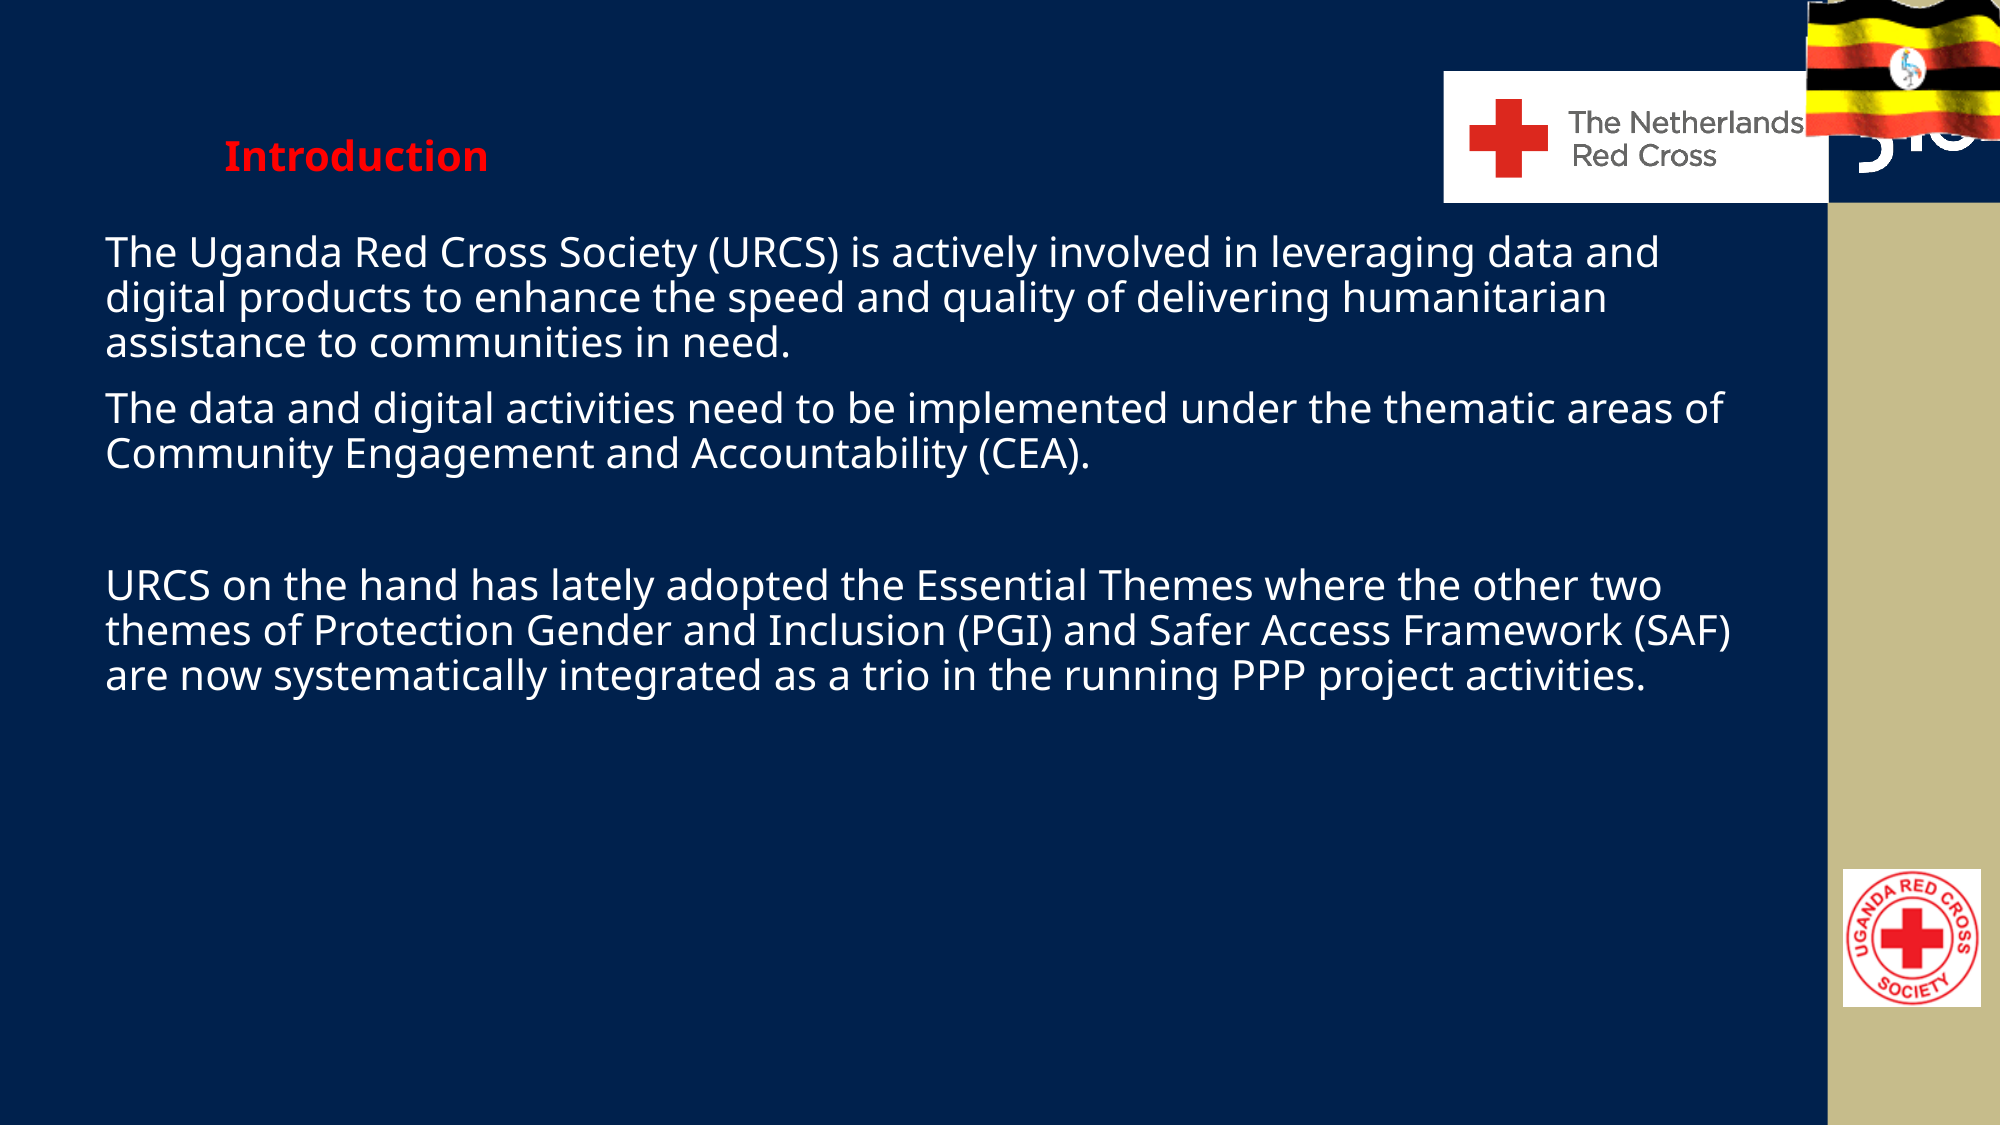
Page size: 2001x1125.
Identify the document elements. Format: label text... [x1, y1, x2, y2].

picture [1843, 869, 1981, 1007]
list Introduction [209, 78, 1369, 224]
list The Uganda Red Cross Society (URCS) is actively involved in leveraging data and digital products to enhance the speed and quality of delivering humanitarian assistance to communities in need. The data and digital activities need to be implemented under the thematic areas of Community Engagement and Accountability (CEA). URCS on the hand has lately adopted the Essential Themes where the other two themes of Protection Gender and Inclusion (PGI) and Safer Access Framework (SAF) are now systematically integrated as a trio in the running PPP project activities. [90, 224, 1755, 841]
picture [1443, 0, 2000, 203]
